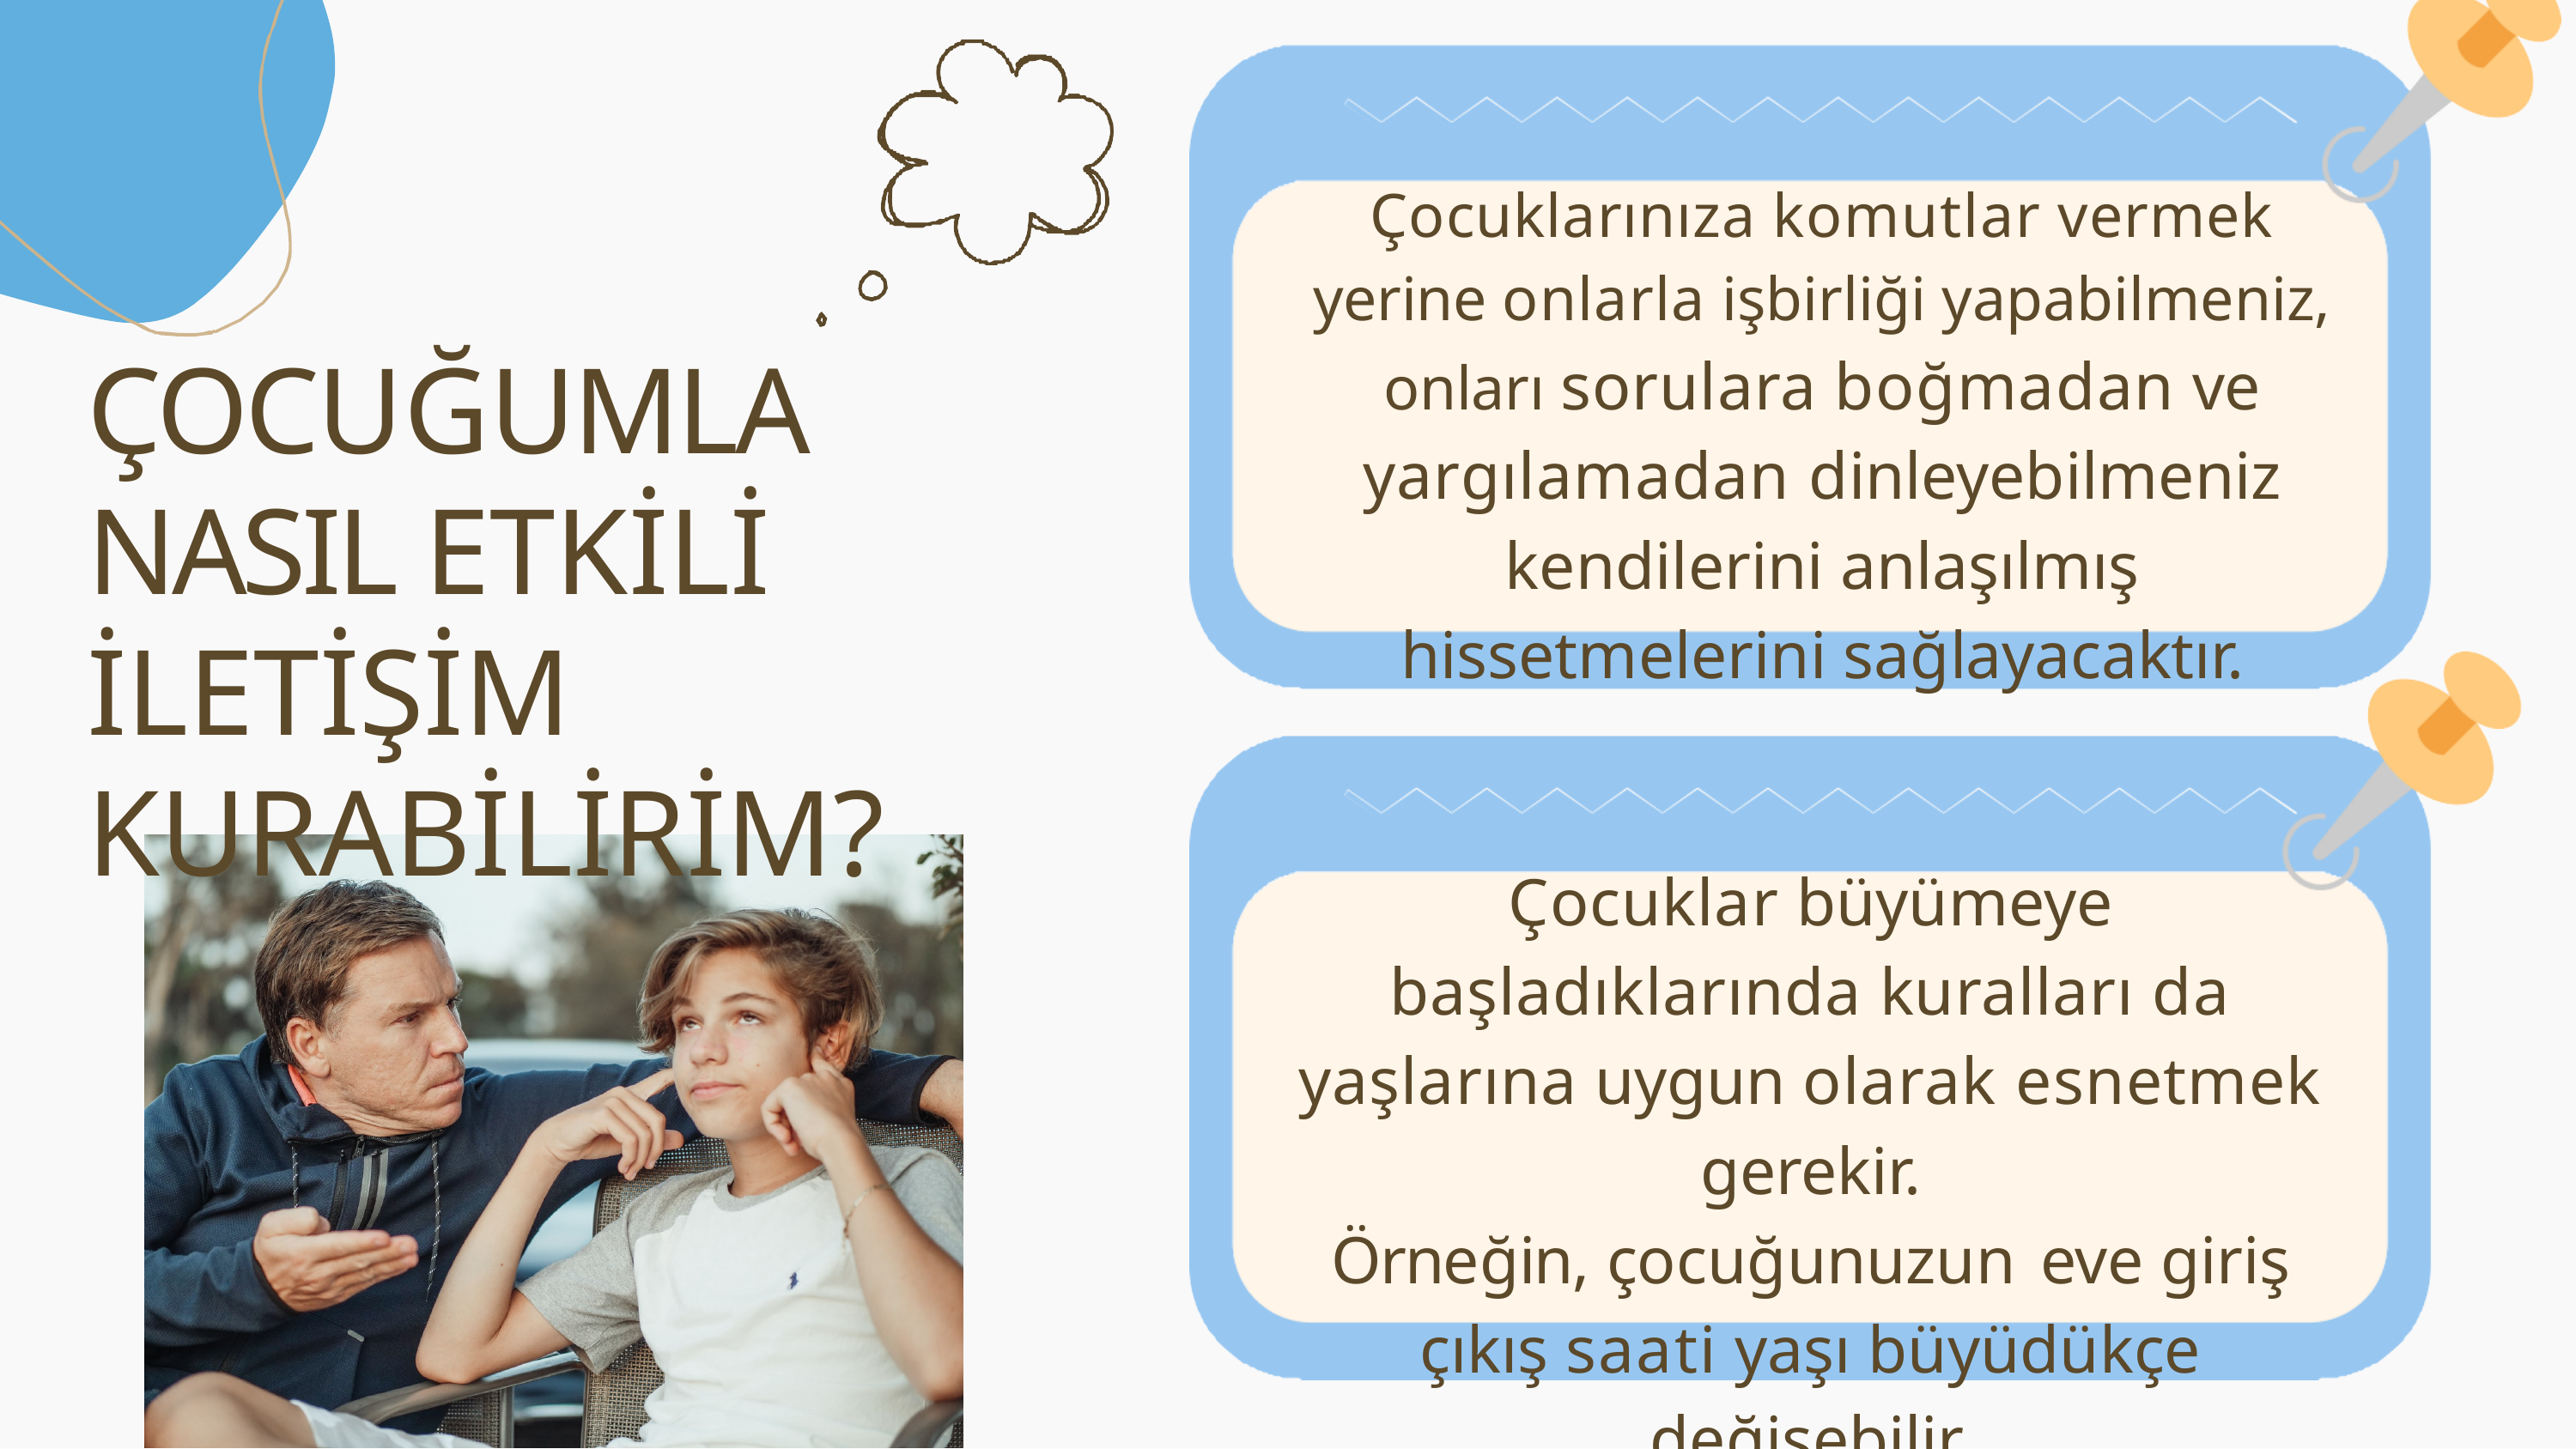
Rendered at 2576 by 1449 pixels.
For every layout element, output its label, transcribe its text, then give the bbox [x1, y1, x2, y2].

text_box Çocuklar büyümeye başladıklarında kuralları da yaşlarına uygun olarak esnetmek gerekir. Örneğin, çocuğunuzun eve giriş çıkış saati yaşı büyüdükçe değişebilir. [1288, 1387, 2332, 1449]
picture [1188, 0, 2562, 1380]
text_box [0, 0, 336, 337]
picture [815, 39, 1114, 327]
title ÇOCUĞUMLA NASIL ETKİLİ İLETİŞİM KURABİLİRİM? [85, 331, 1074, 900]
picture [144, 834, 964, 1448]
